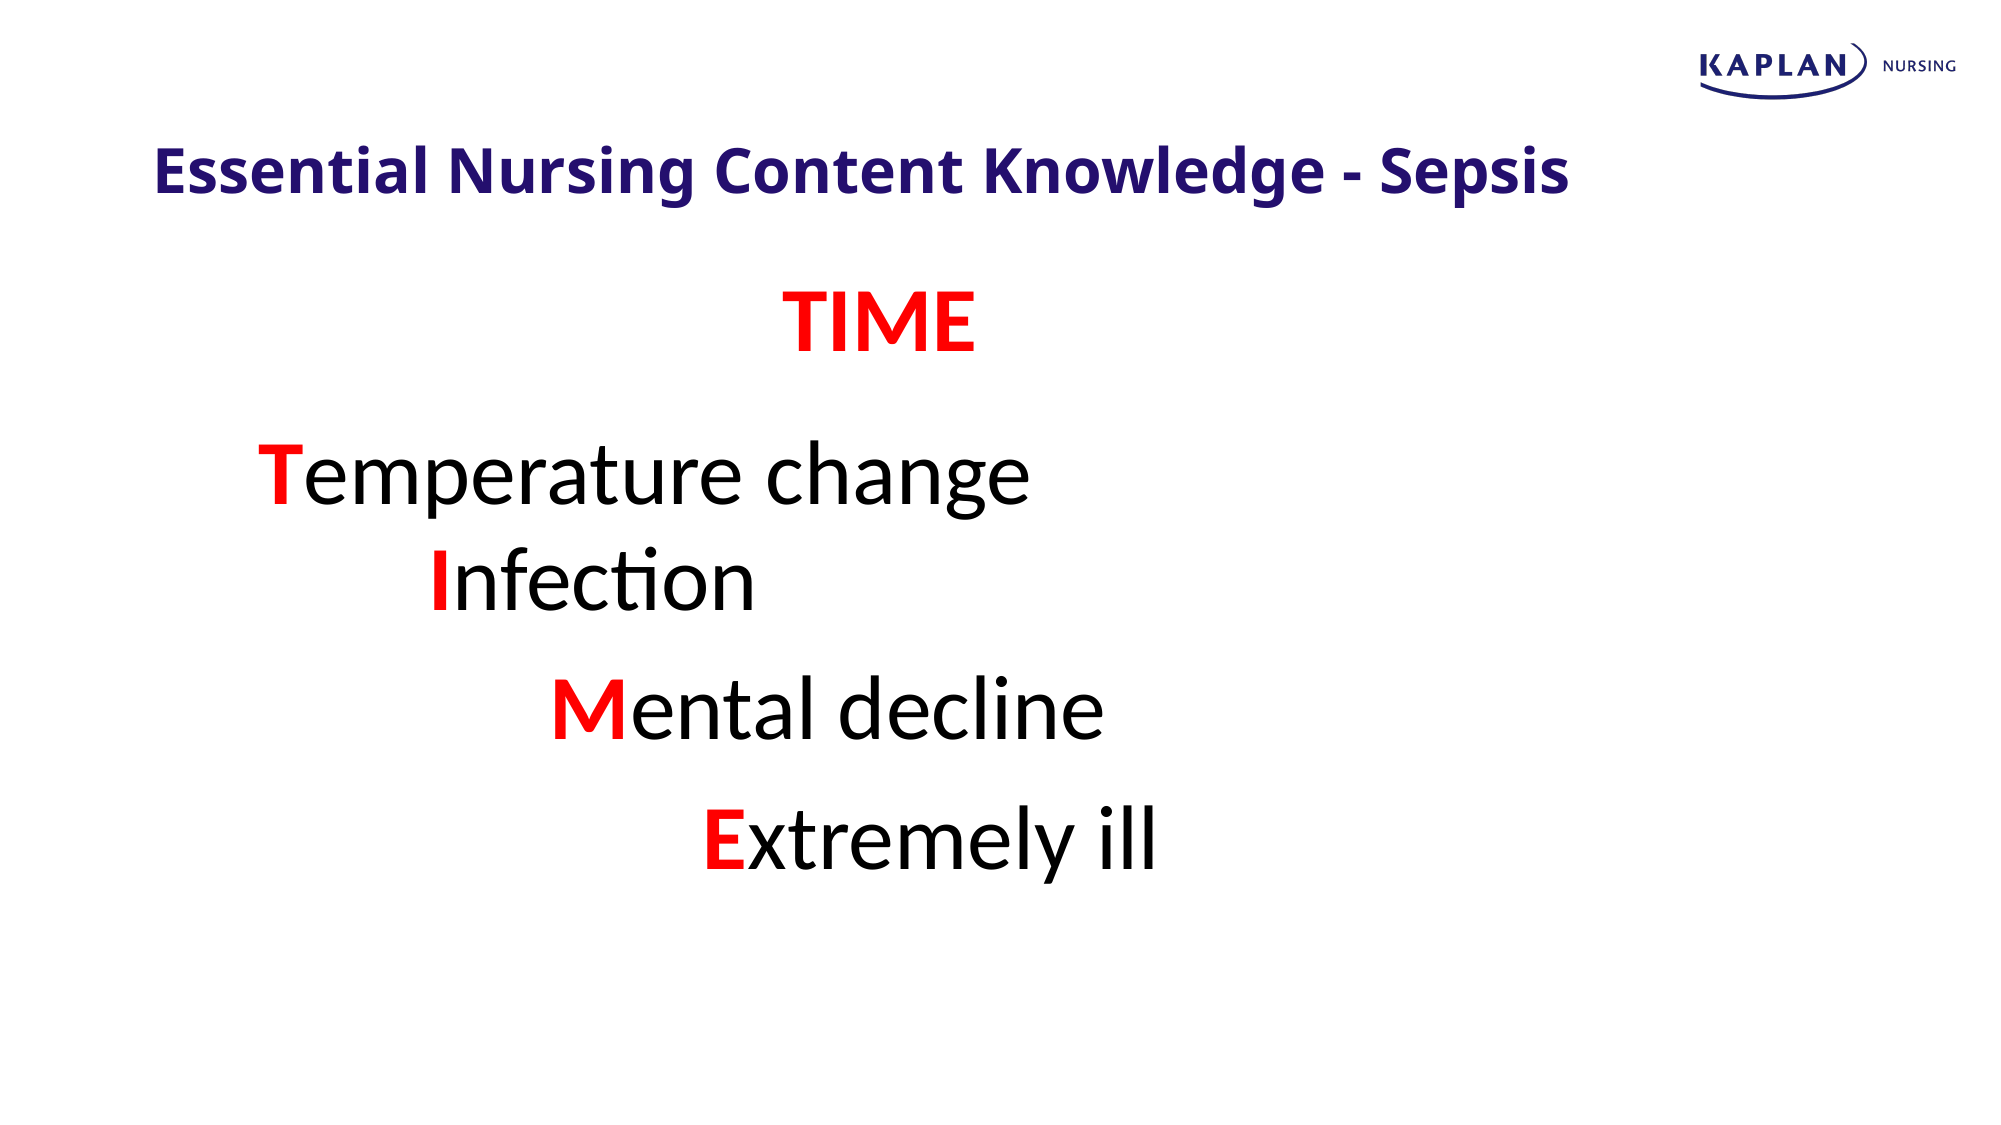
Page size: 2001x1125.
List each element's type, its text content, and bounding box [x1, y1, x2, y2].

picture [1657, 15, 2000, 119]
text_box TIME [510, 244, 1249, 385]
list Temperature change [243, 352, 1546, 534]
title Essential Nursing Content Knowledge - Sepsis [137, 59, 1863, 278]
text_box Mental decline [534, 645, 1480, 775]
text_box Infection [413, 516, 1269, 766]
text_box Extremely ill [687, 775, 1249, 905]
